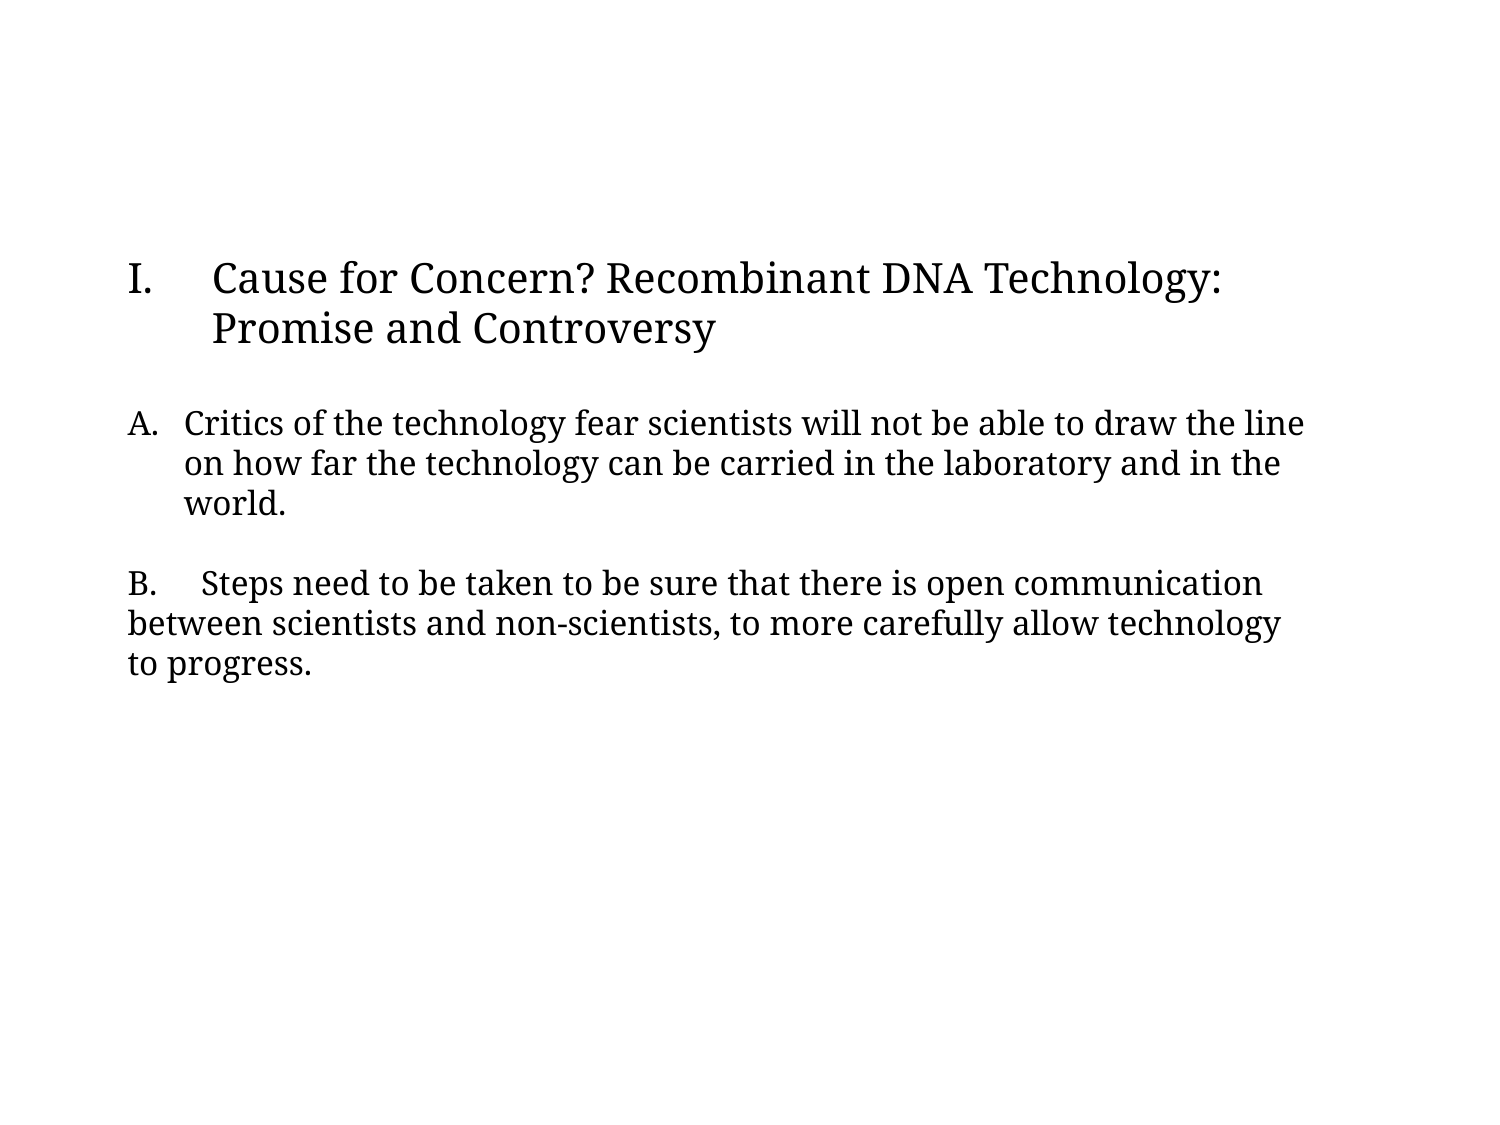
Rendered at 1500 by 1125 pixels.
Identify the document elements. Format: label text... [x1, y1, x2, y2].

text_box Cause for Concern? Recombinant DNA Technology: Promise and Controversy Critics of the technology fear scientists will not be able to draw the line on how far the technology can be carried in the laboratory and in the world. B. Steps need to be taken to be sure that there is open communication between scientists and non-scientists, to more carefully allow technology to progress. [112, 244, 1325, 690]
